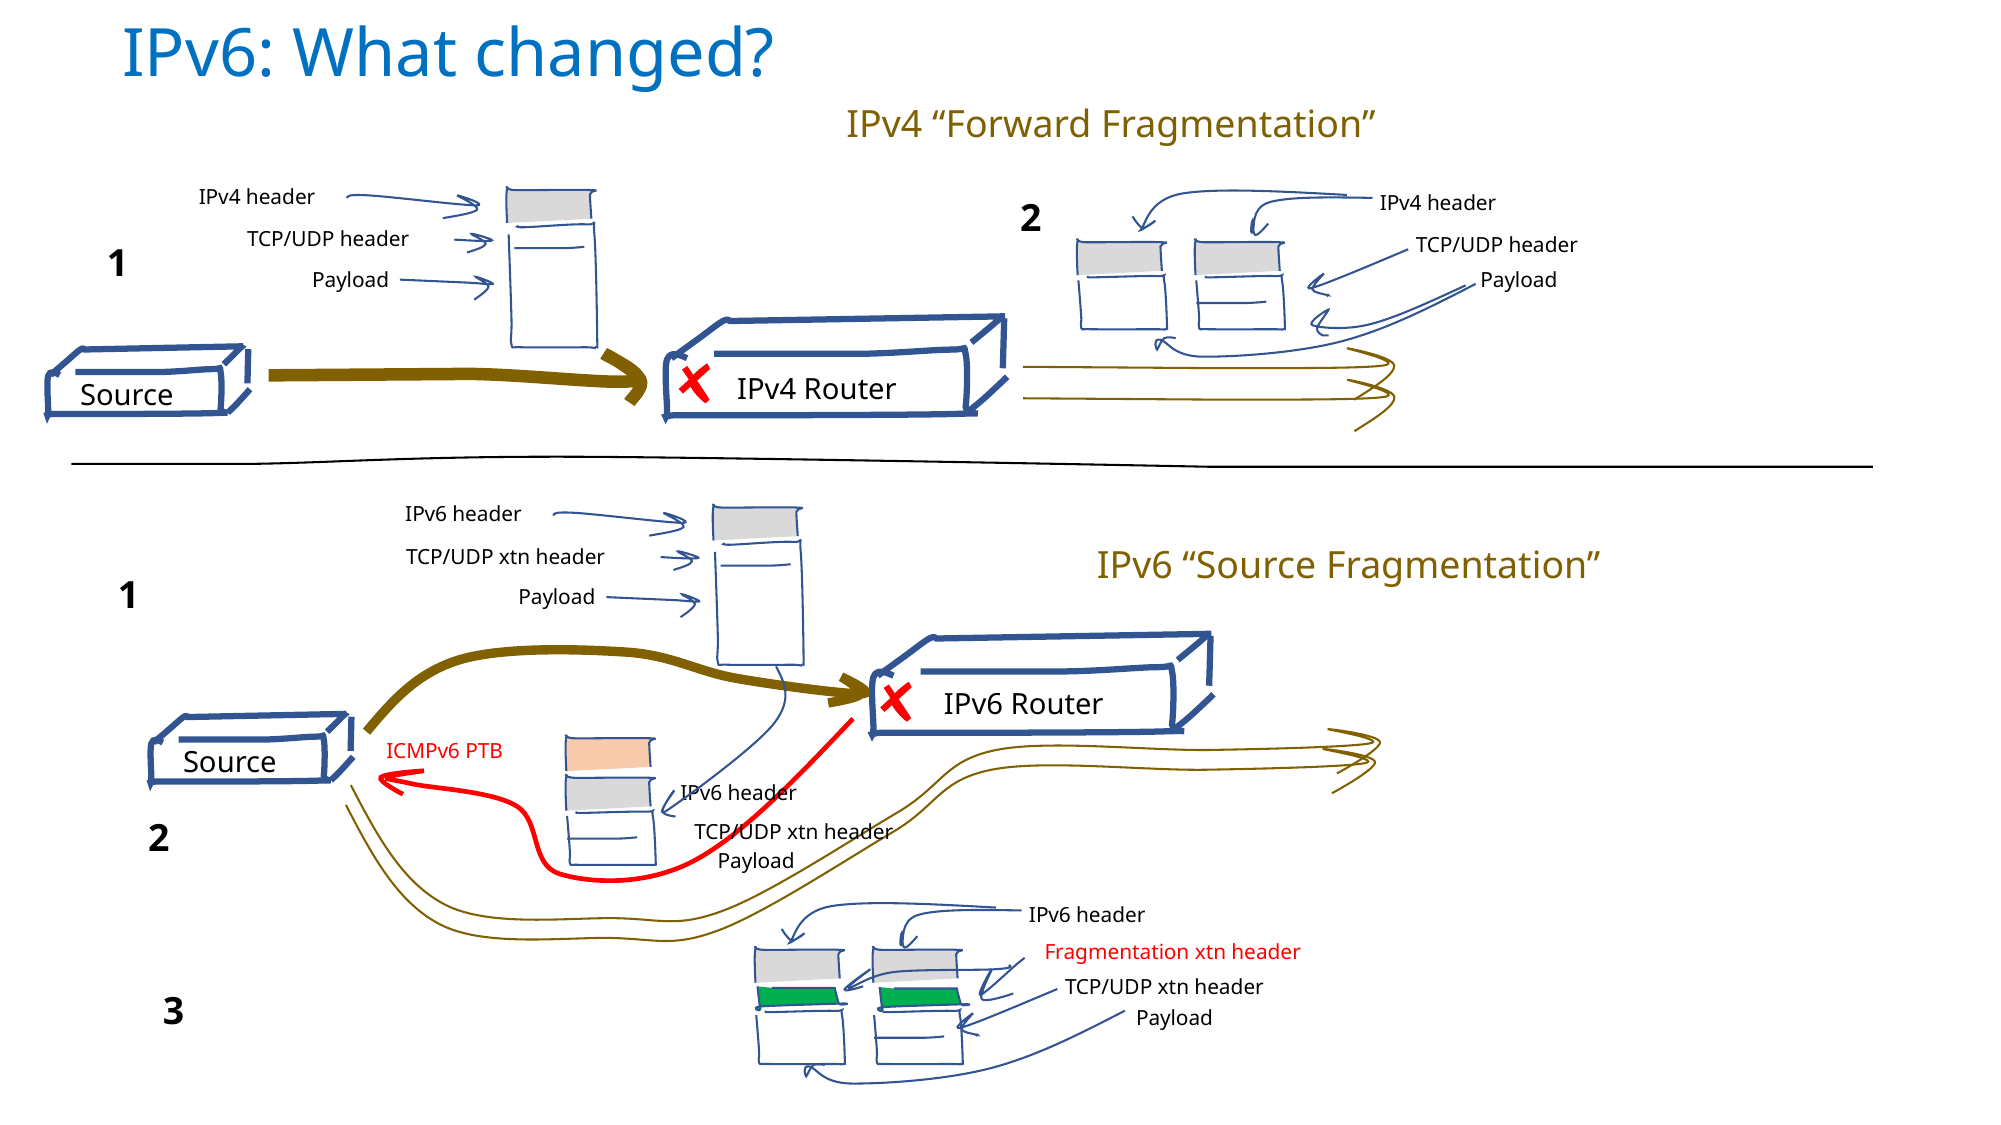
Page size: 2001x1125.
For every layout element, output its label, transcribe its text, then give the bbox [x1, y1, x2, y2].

text_box [946, 728, 1382, 772]
text_box [967, 376, 1008, 412]
text_box Fragmentation xtn header [1029, 931, 1537, 972]
text_box Payload [702, 840, 1012, 880]
text_box IPv4 “Forward Fragmentation” [831, 93, 1391, 153]
text_box [877, 632, 1212, 677]
text_box TCP/UDP xtn header [391, 535, 701, 576]
text_box [1154, 282, 1477, 358]
text_box [1077, 273, 1169, 331]
text_box [567, 836, 638, 840]
text_box [564, 773, 656, 811]
text_box [956, 988, 1058, 1037]
text_box [870, 664, 1185, 738]
text_box [780, 902, 997, 945]
text_box [552, 511, 687, 537]
text_box [350, 784, 505, 804]
text_box TCP/UDP header [1401, 224, 1710, 265]
text_box [346, 193, 481, 220]
text_box [803, 1009, 1126, 1085]
text_box [1193, 238, 1286, 276]
text_box [786, 675, 867, 706]
text_box [713, 538, 803, 576]
text_box Payload [503, 576, 813, 617]
text_box IPv6 header [390, 493, 700, 534]
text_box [47, 346, 251, 420]
text_box [876, 986, 971, 1013]
text_box [1174, 693, 1215, 730]
text_box [1196, 300, 1267, 305]
text_box [426, 783, 463, 787]
text_box [881, 683, 911, 720]
text_box [664, 347, 978, 420]
text_box [1075, 238, 1168, 276]
text_box [899, 909, 1022, 949]
text_box [900, 973, 959, 982]
text_box IPv4 header [183, 176, 493, 216]
text_box [660, 665, 787, 818]
text_box [505, 186, 597, 222]
text_box Payload [1121, 997, 1431, 1037]
text_box [723, 717, 854, 772]
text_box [150, 713, 354, 787]
text_box [874, 1035, 945, 1039]
text_box [1208, 635, 1212, 686]
text_box [753, 945, 846, 983]
text_box IPv6 header [665, 772, 704, 809]
text_box [1250, 196, 1373, 237]
text_box [509, 299, 599, 350]
text_box [670, 315, 1006, 360]
text_box [720, 563, 791, 567]
text_box 2 [1005, 186, 1057, 247]
text_box 1 [103, 563, 155, 624]
text_box [542, 221, 597, 258]
text_box [268, 352, 643, 404]
text_box IPv6 header [679, 772, 975, 813]
text_box [660, 550, 701, 571]
text_box [716, 617, 805, 667]
text_box [379, 739, 726, 882]
text_box [843, 964, 1012, 992]
text_box IPv6 header [1014, 894, 1324, 935]
text_box [873, 1008, 963, 1055]
text_box TCP/UDP header [232, 218, 542, 259]
text_box [542, 245, 585, 250]
text_box [344, 803, 817, 943]
text_box [365, 648, 765, 733]
text_box [1131, 189, 1347, 233]
text_box 1 [92, 231, 144, 292]
text_box ICMPv6 PTB [371, 730, 681, 770]
text_box Payload [1465, 259, 1775, 299]
text_box IPv6: What changed? [107, 2, 791, 97]
text_box [871, 945, 963, 976]
text_box [978, 956, 1026, 1002]
text_box [566, 808, 657, 867]
text_box [1022, 347, 1396, 398]
text_box IPv6 “Source Fragmentation” [1082, 533, 1616, 594]
text_box IPv4 Router [722, 363, 912, 413]
text_box 3 [148, 979, 200, 1040]
text_box [1310, 284, 1467, 337]
text_box Payload [297, 258, 607, 299]
text_box [71, 455, 1873, 468]
text_box 2 [133, 806, 185, 867]
text_box [975, 747, 1377, 798]
text_box IPv6 Router [929, 678, 1119, 728]
text_box IPv4 header [1365, 181, 1674, 222]
text_box [754, 986, 849, 1012]
text_box [454, 232, 494, 254]
text_box [399, 275, 495, 301]
text_box [755, 1008, 846, 1066]
text_box [1001, 318, 1006, 369]
text_box [1307, 248, 1409, 298]
text_box [711, 503, 804, 541]
text_box [680, 365, 709, 401]
text_box TCP/UDP xtn header [679, 811, 989, 851]
text_box [1195, 273, 1286, 331]
text_box TCP/UDP xtn header [1050, 972, 1360, 1007]
text_box [606, 592, 701, 618]
text_box [1023, 378, 1396, 433]
